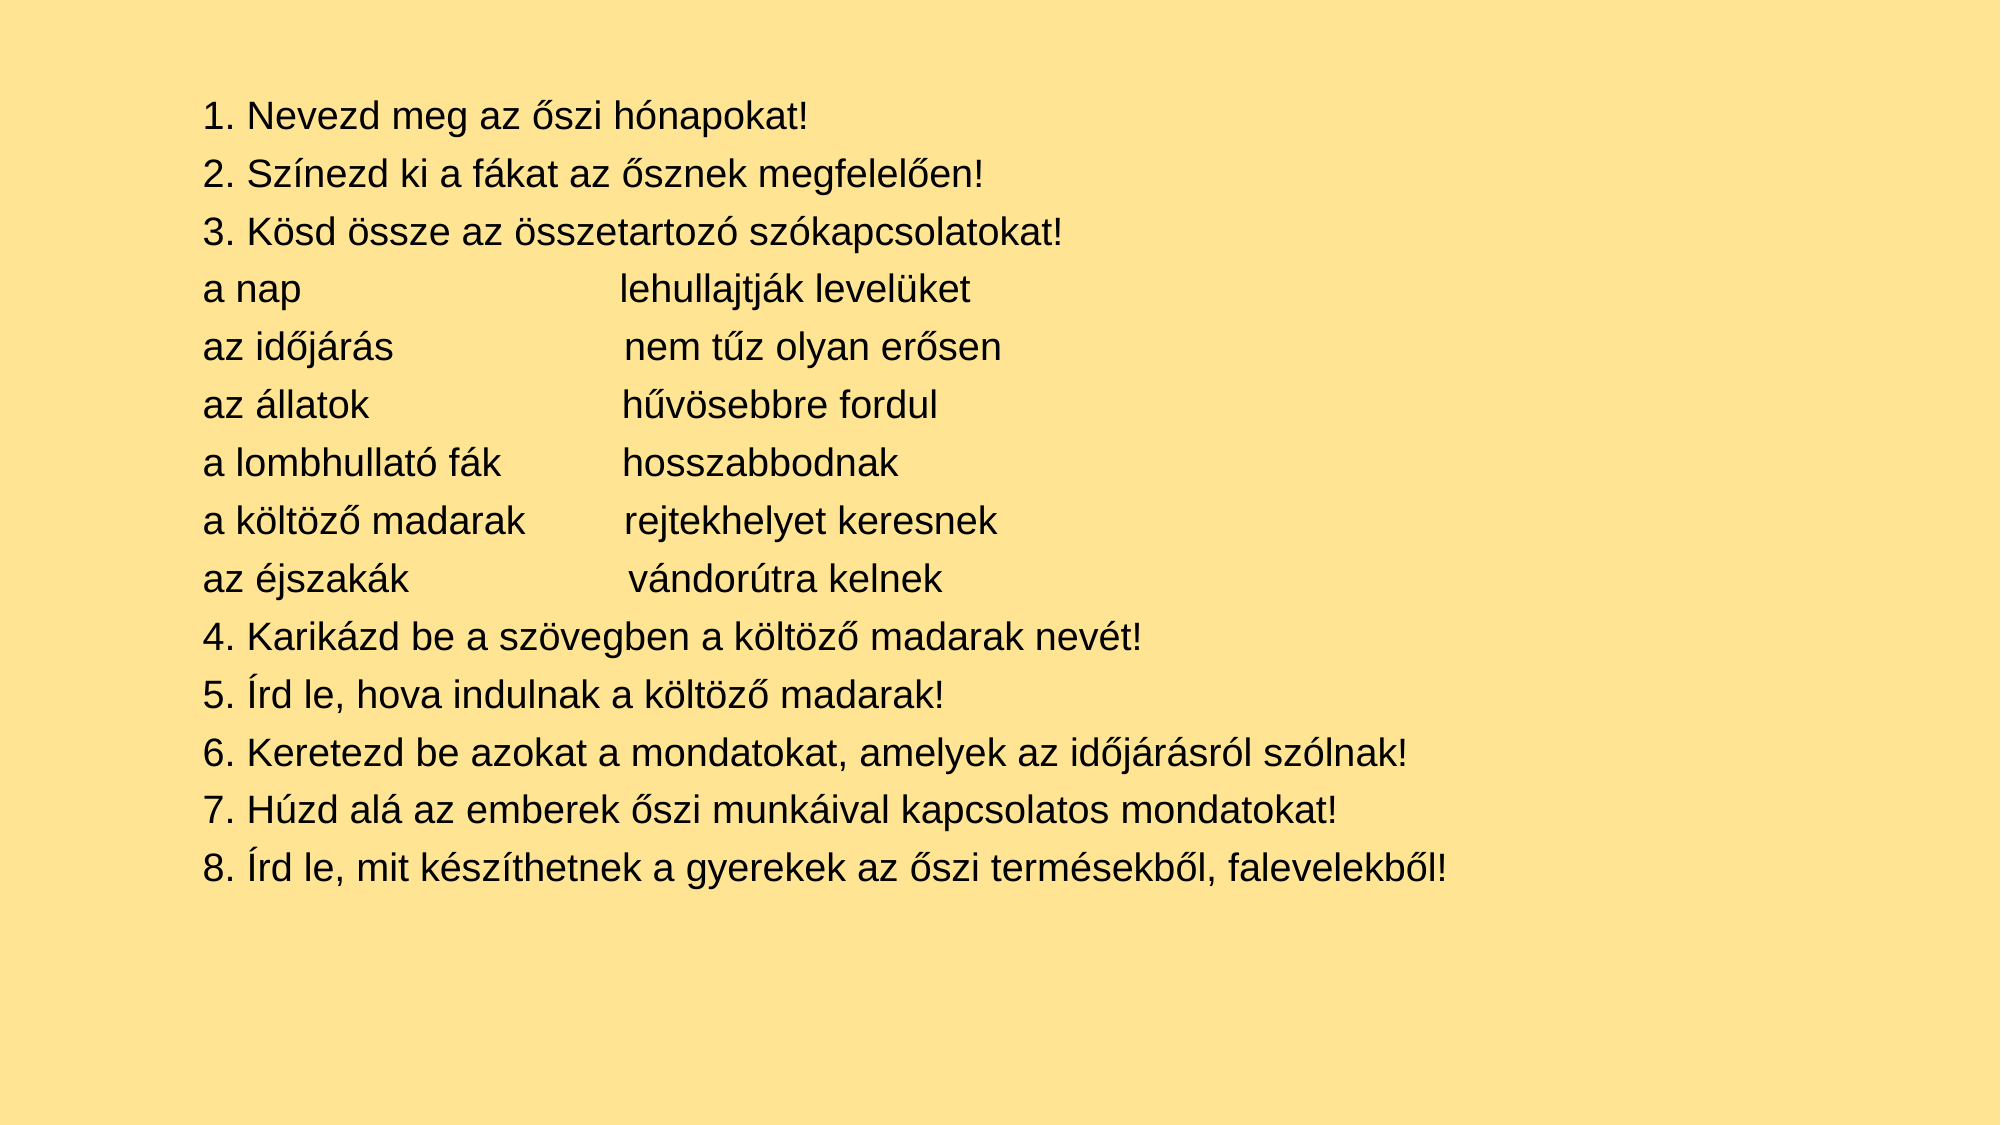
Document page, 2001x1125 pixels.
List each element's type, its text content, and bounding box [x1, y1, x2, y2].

text_box 1. Nevezd meg az őszi hónapokat! 2. Színezd ki a fákat az ősznek megfelelően! 3. Kösd össze az összetartozó szókapcsolatokat! a nap lehullajtják levelüket az időjárás nem tűz olyan erősen az állatok hűvösebbre fordul a lombhullató fák hosszabbodnak a költöző madarak rejtekhelyet keresnek az éjszakák vándorútra kelnek 4. Karikázd be a szövegben a költöző madarak nevét! 5. Írd le, hova indulnak a költöző madarak! 6. Keretezd be azokat a mondatokat, amelyek az időjárásról szólnak! 7. Húzd alá az emberek őszi munkáival kapcsolatos mondatokat! 8. Írd le, mit készíthetnek a gyerekek az őszi termésekből, falevelekből! [187, 82, 1764, 998]
